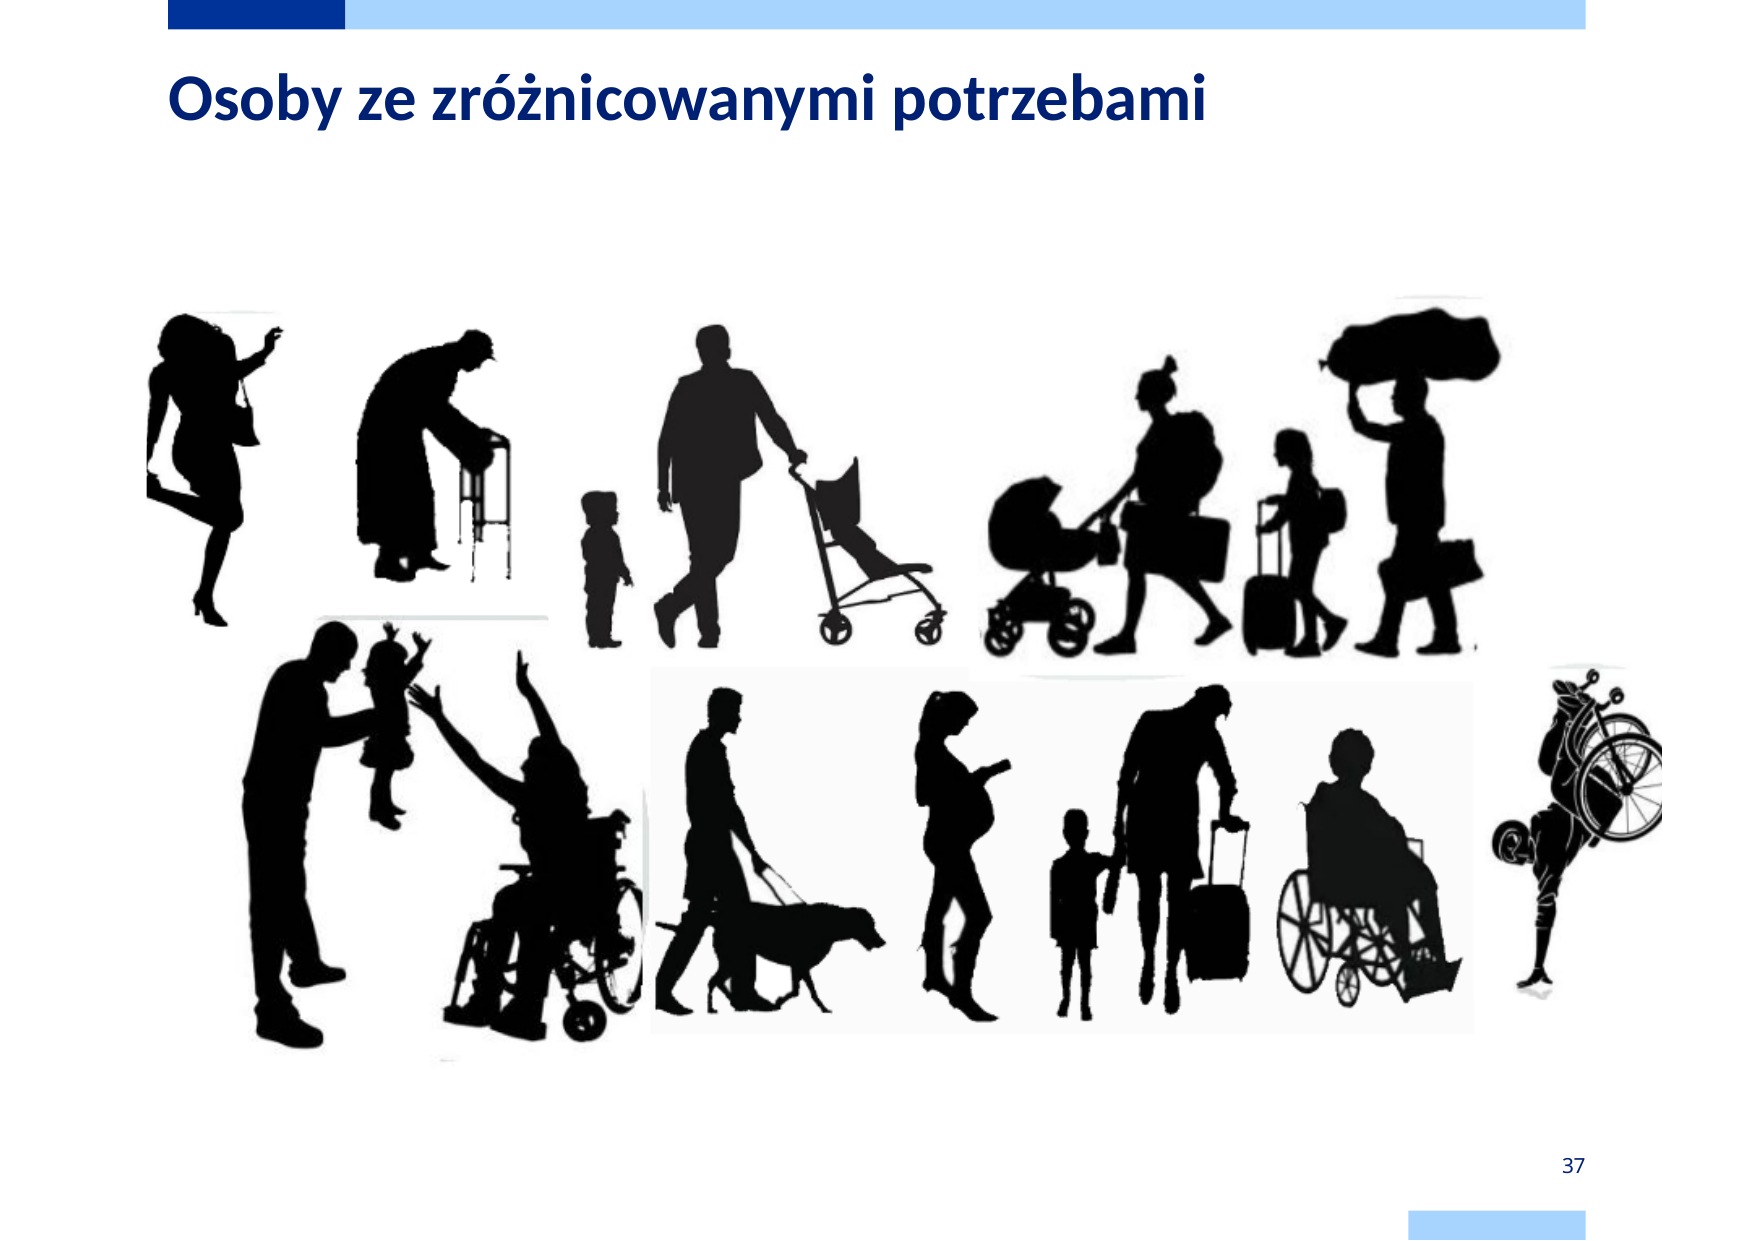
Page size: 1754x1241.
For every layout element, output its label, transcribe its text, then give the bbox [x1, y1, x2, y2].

title Osoby ze zróżnicowanymi potrzebami [168, 59, 1586, 172]
slide_number 37 [1408, 1151, 1586, 1182]
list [146, 243, 1662, 1117]
